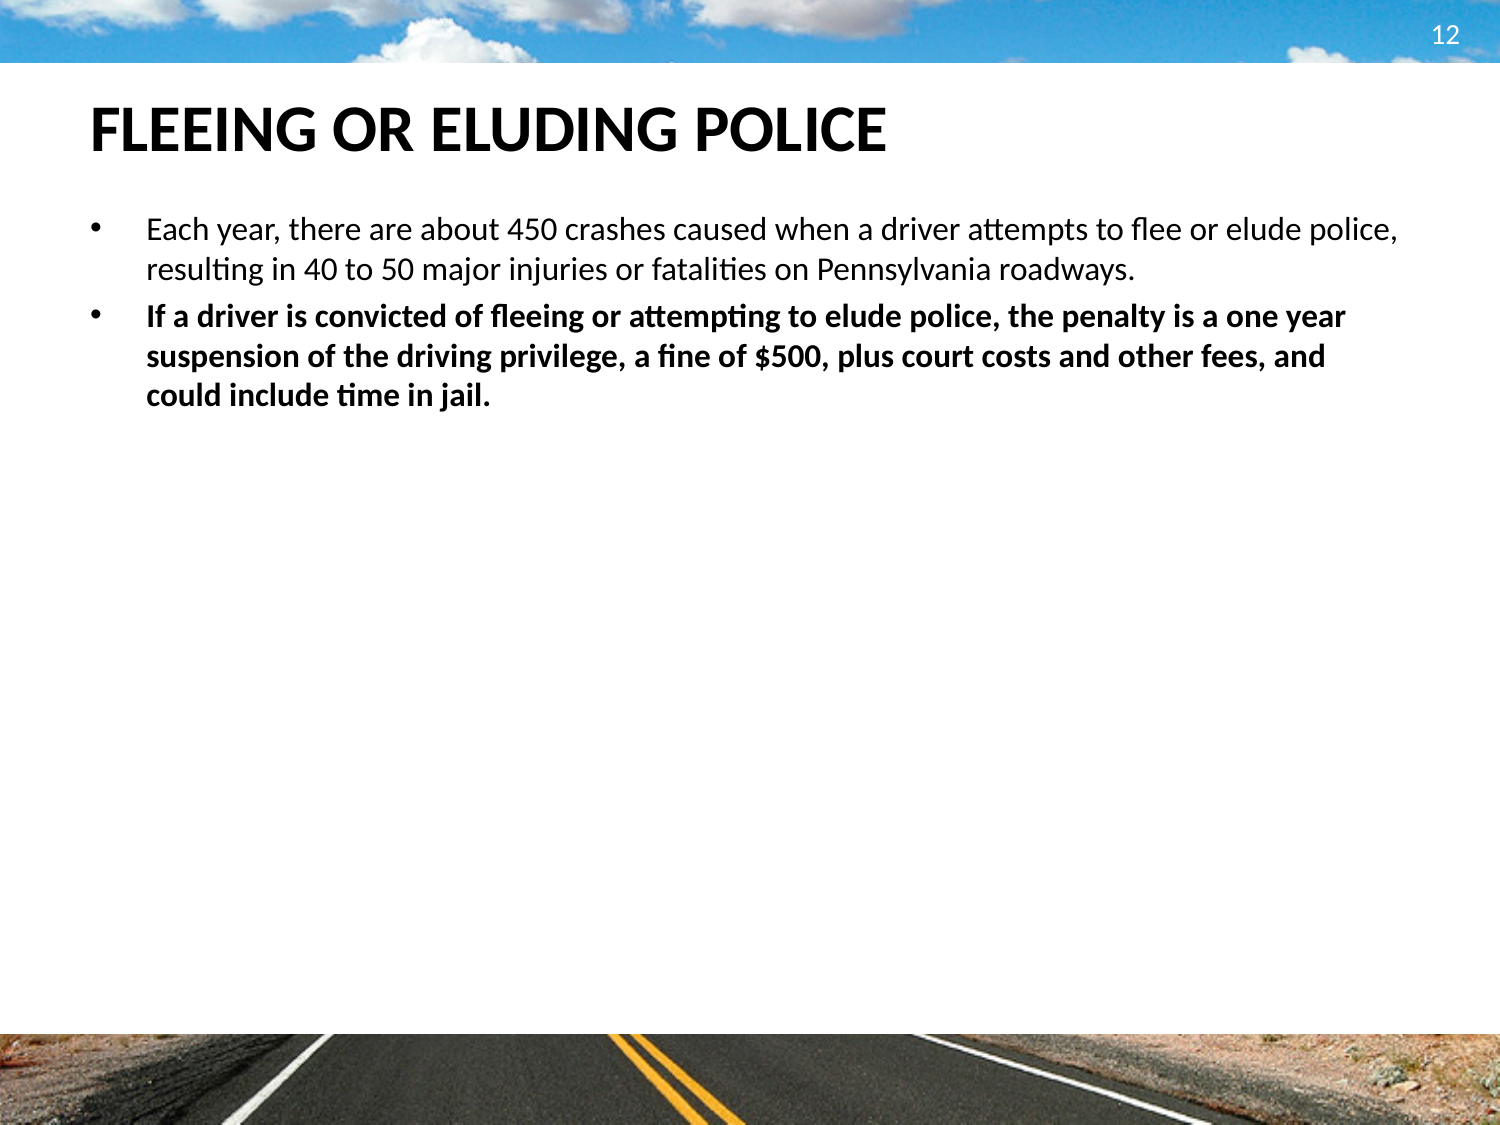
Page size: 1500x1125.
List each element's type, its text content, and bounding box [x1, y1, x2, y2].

picture [0, 1034, 1500, 1125]
list Each year, there are about 450 crashes caused when a driver attempts to flee or elude police, resulting in 40 to 50 major injuries or fatalities on Pennsylvania roadways. If a driver is convicted of fleeing or attempting to elude police, the penalty is a one year suspension of the driving privilege, a fine of $500, plus court costs and other fees, and could include time in jail. [75, 200, 1425, 1025]
picture [0, 0, 1500, 63]
slide_number 12 [1149, 7, 1475, 55]
title FLEEING OR ELUDING POLICE [75, 62, 1425, 188]
